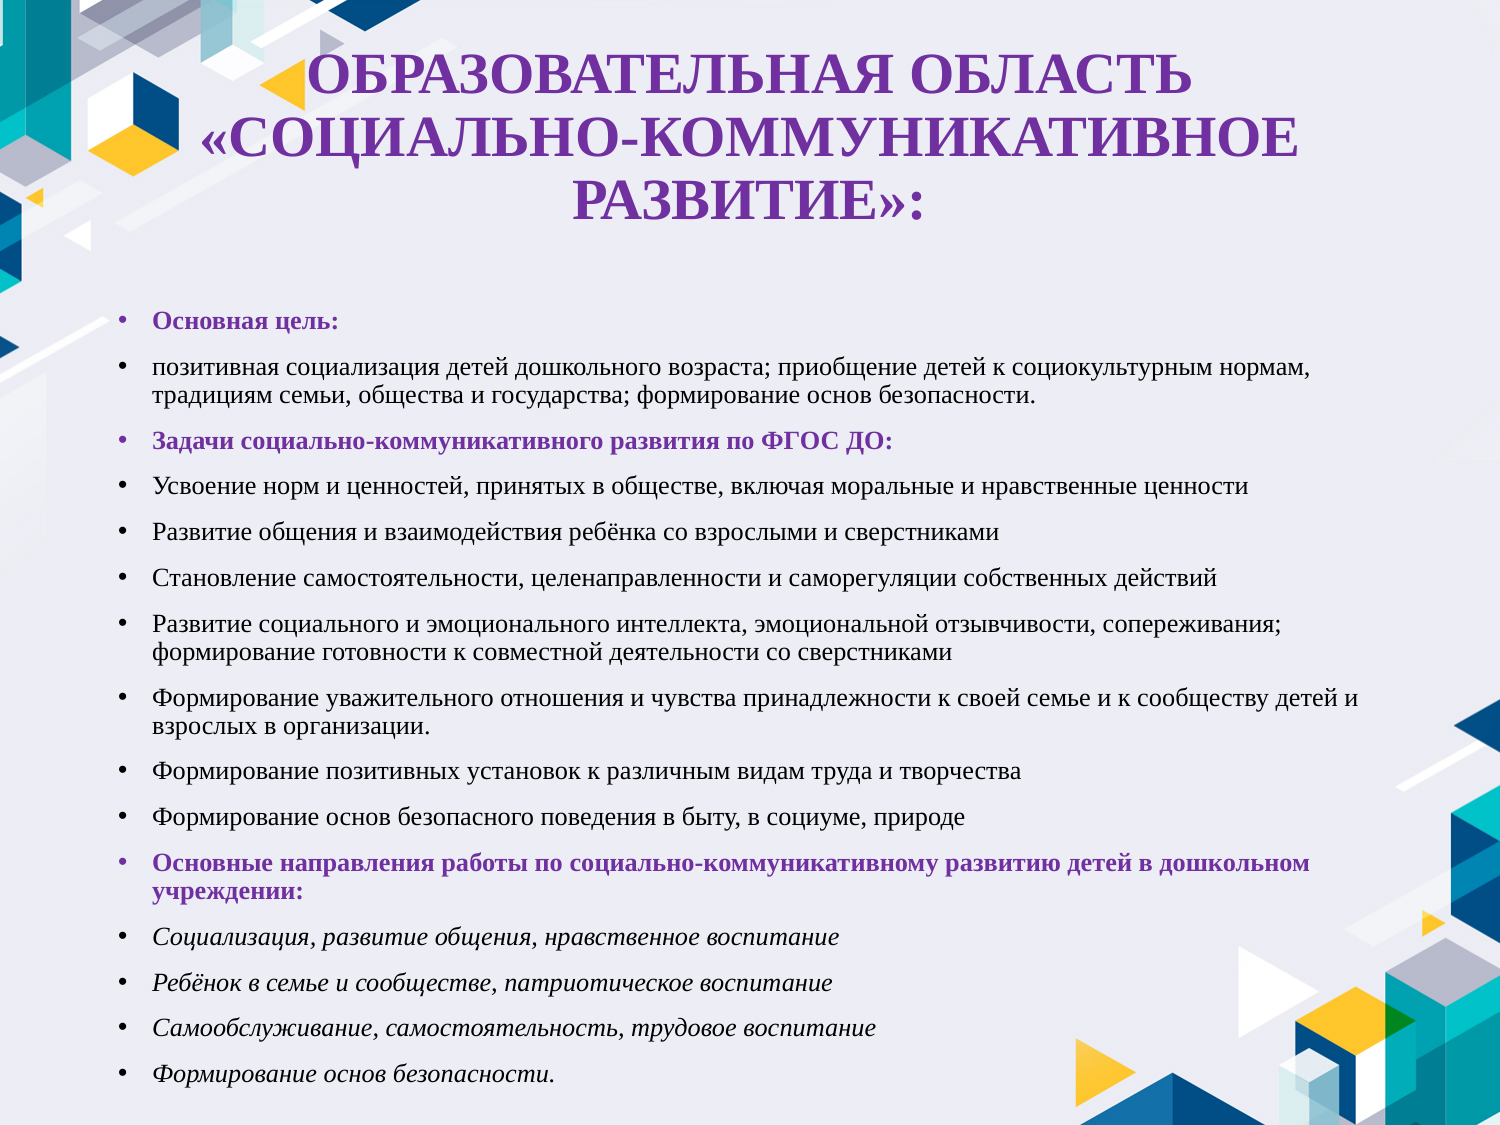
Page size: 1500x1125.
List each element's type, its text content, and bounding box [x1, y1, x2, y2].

picture [0, 0, 1500, 1125]
list Основная цель: позитивная социализация детей дошкольного возраста; приобщение детей к социокультурным нормам, традициям семьи, общества и государства; формирование основ безопасности. Задачи социально-коммуникативного развития по ФГОС ДО: Усвоение норм и ценностей, принятых в обществе, включая моральные и нравственные ценности Развитие общения и взаимодействия ребёнка со взрослыми и сверстниками Становление самостоятельности, целенаправленности и саморегуляции собственных действий Развитие социального и эмоционального интеллекта, эмоциональной отзывчивости, сопереживания; формирование готовности к совместной деятельности со сверстниками Формирование уважительного отношения и чувства принадлежности к своей семье и к сообществу детей и взрослых в организации. Формирование позитивных установок к различным видам труда и творчества Формирование основ безопасного поведения в быту, в социуме, природе Основные направления работы по социально-коммуникативному развитию детей в дошкольном учреждении: Социализация, развитие общения, нравственное воспитание Ребёнок в семье и сообществе, патриотическое воспитание Самообслуживание, самостоятельность, трудовое воспитание Формирование основ безопасности. [103, 299, 1397, 1104]
title ОБРАЗОВАТЕЛЬНАЯ ОБЛАСТЬ «СОЦИАЛЬНО-КОММУНИКАТИВНОЕ РАЗВИТИЕ»: [103, 50, 1397, 233]
